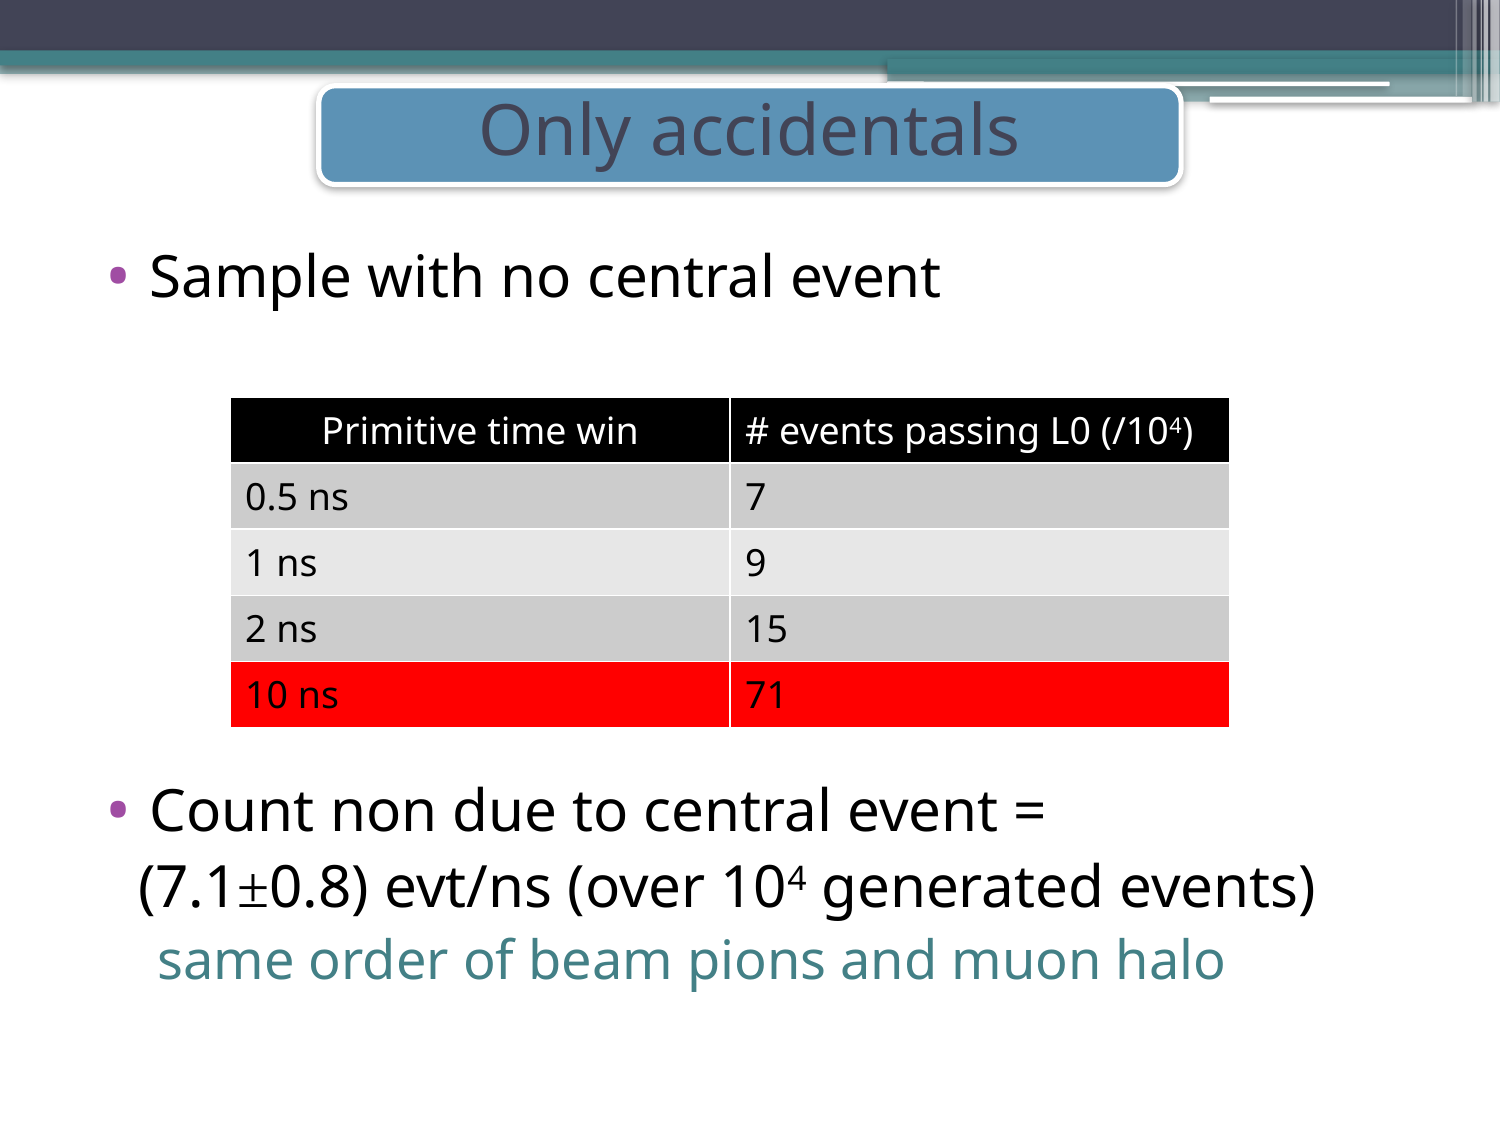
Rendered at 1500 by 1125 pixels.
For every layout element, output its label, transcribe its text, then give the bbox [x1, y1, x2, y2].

table_cell 10 ns [231, 662, 729, 727]
table_cell 15 [731, 596, 1229, 661]
table_cell 7 [731, 464, 1229, 528]
table_cell 0.5 ns [231, 464, 729, 528]
table_cell 2 ns [231, 596, 729, 661]
list Sample with no central event Count non due to central event = (7.1±0.8) evt/ns (over 104 generated events) same order of beam pions and muon halo [75, 231, 1425, 1079]
table_cell 71 [731, 662, 1229, 727]
table_header Primitive time win [231, 398, 729, 462]
table_header # events passing L0 (/104) [731, 398, 1229, 462]
table_cell 9 [731, 530, 1229, 595]
table_cell 1 ns [231, 530, 729, 595]
title Only accidentals [253, 68, 1247, 187]
